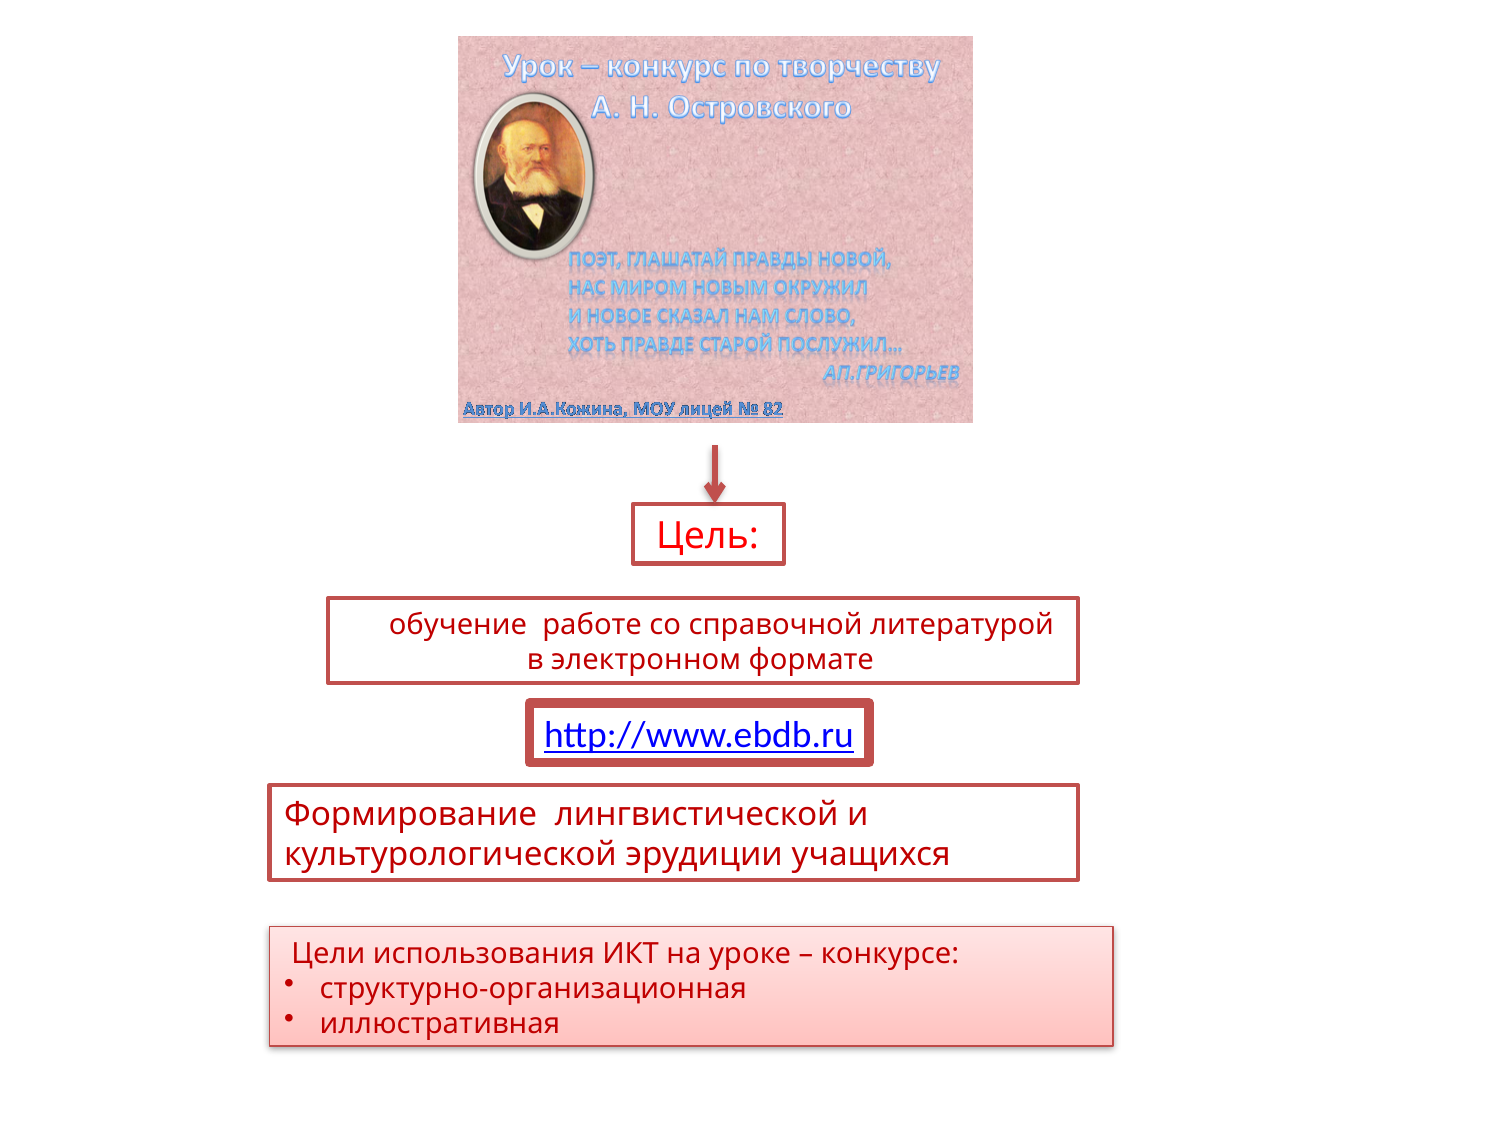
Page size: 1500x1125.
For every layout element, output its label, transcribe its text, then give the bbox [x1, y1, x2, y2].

picture [456, 34, 976, 425]
text_box Цель: [631, 502, 786, 566]
text_box обучение работе со справочной литературой в электронном формате [326, 596, 1080, 685]
text_box http://www.ebdb.ru [527, 701, 871, 765]
text_box Формирование лингвистической и культурологической эрудиции учащихся [267, 783, 1080, 882]
text_box Цели использования ИКТ на уроке – конкурсе: структурно-организационная иллюстративная [269, 926, 1114, 1047]
